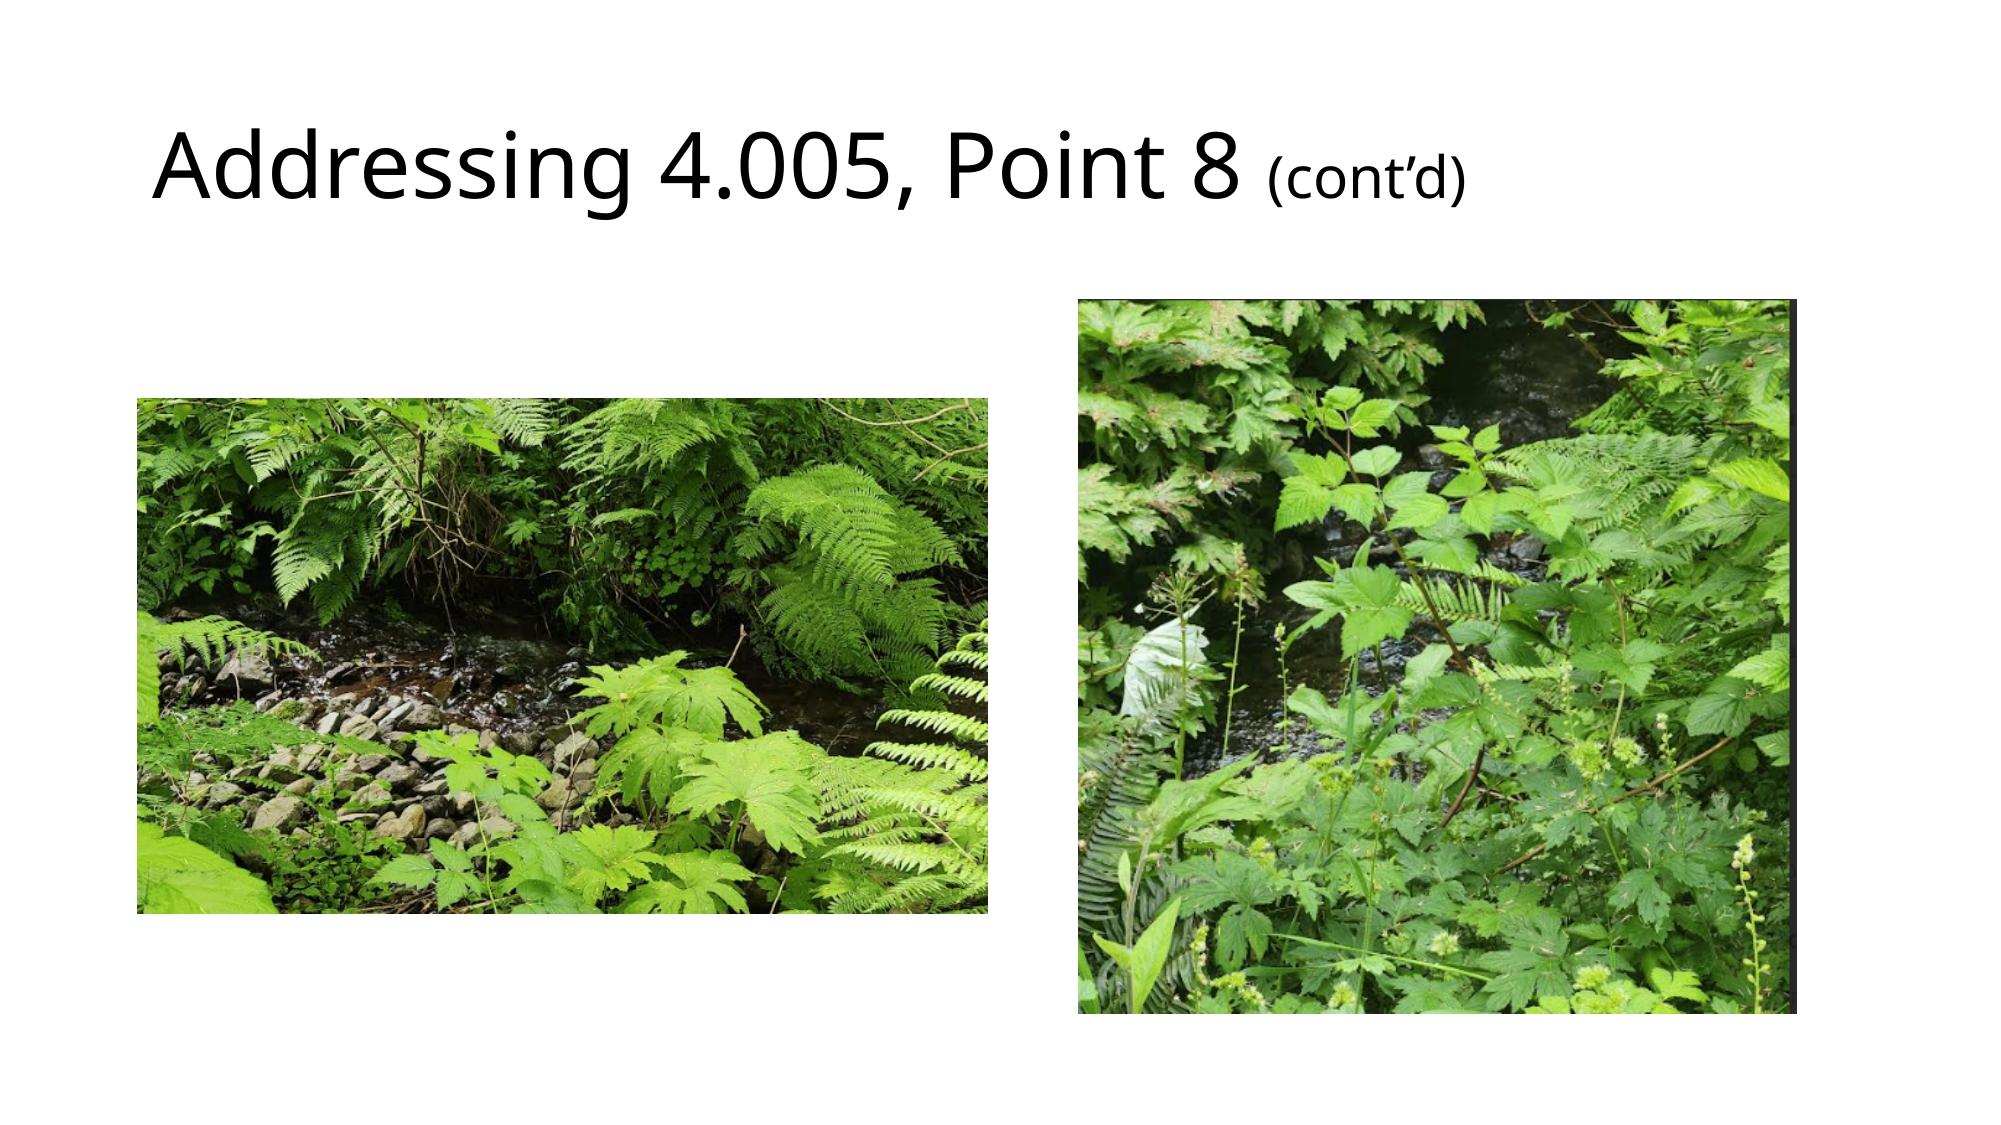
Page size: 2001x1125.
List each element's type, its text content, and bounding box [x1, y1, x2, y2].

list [136, 398, 988, 915]
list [1077, 298, 1798, 1014]
title Addressing 4.005, Point 8 (cont’d) [137, 59, 1863, 278]
